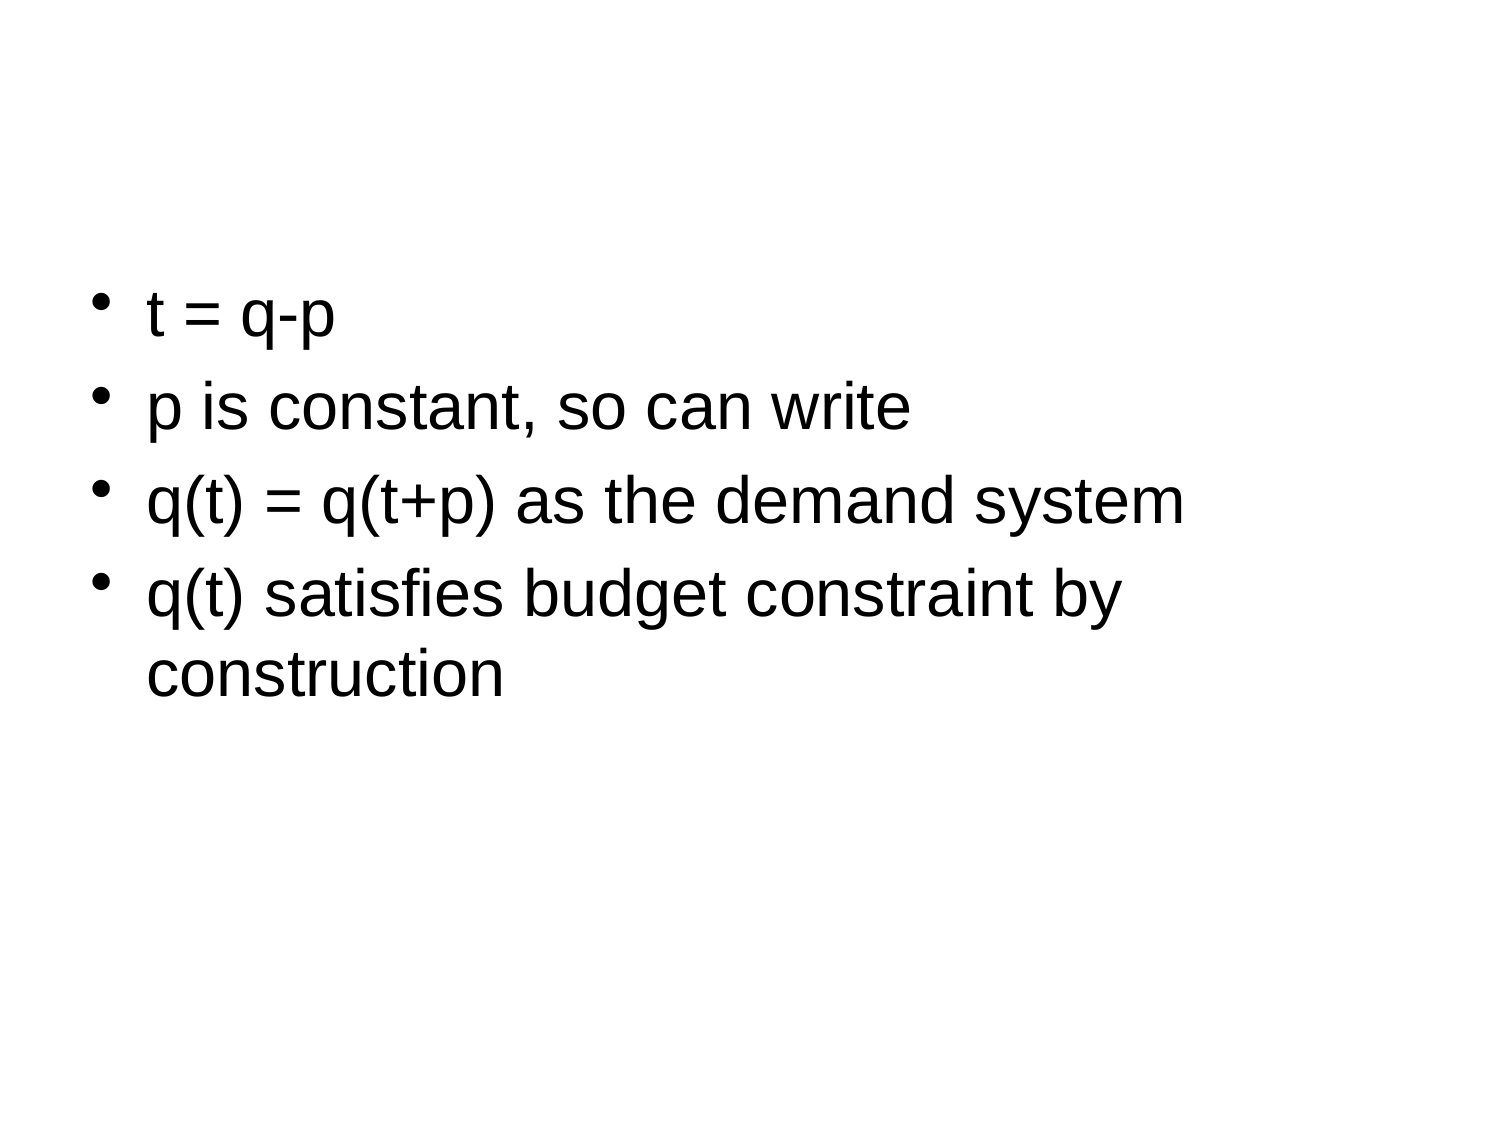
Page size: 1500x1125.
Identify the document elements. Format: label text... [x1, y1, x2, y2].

list t = q-p p is constant, so can write q(t) = q(t+p) as the demand system q(t) satisfies budget constraint by construction [74, 262, 1426, 1006]
